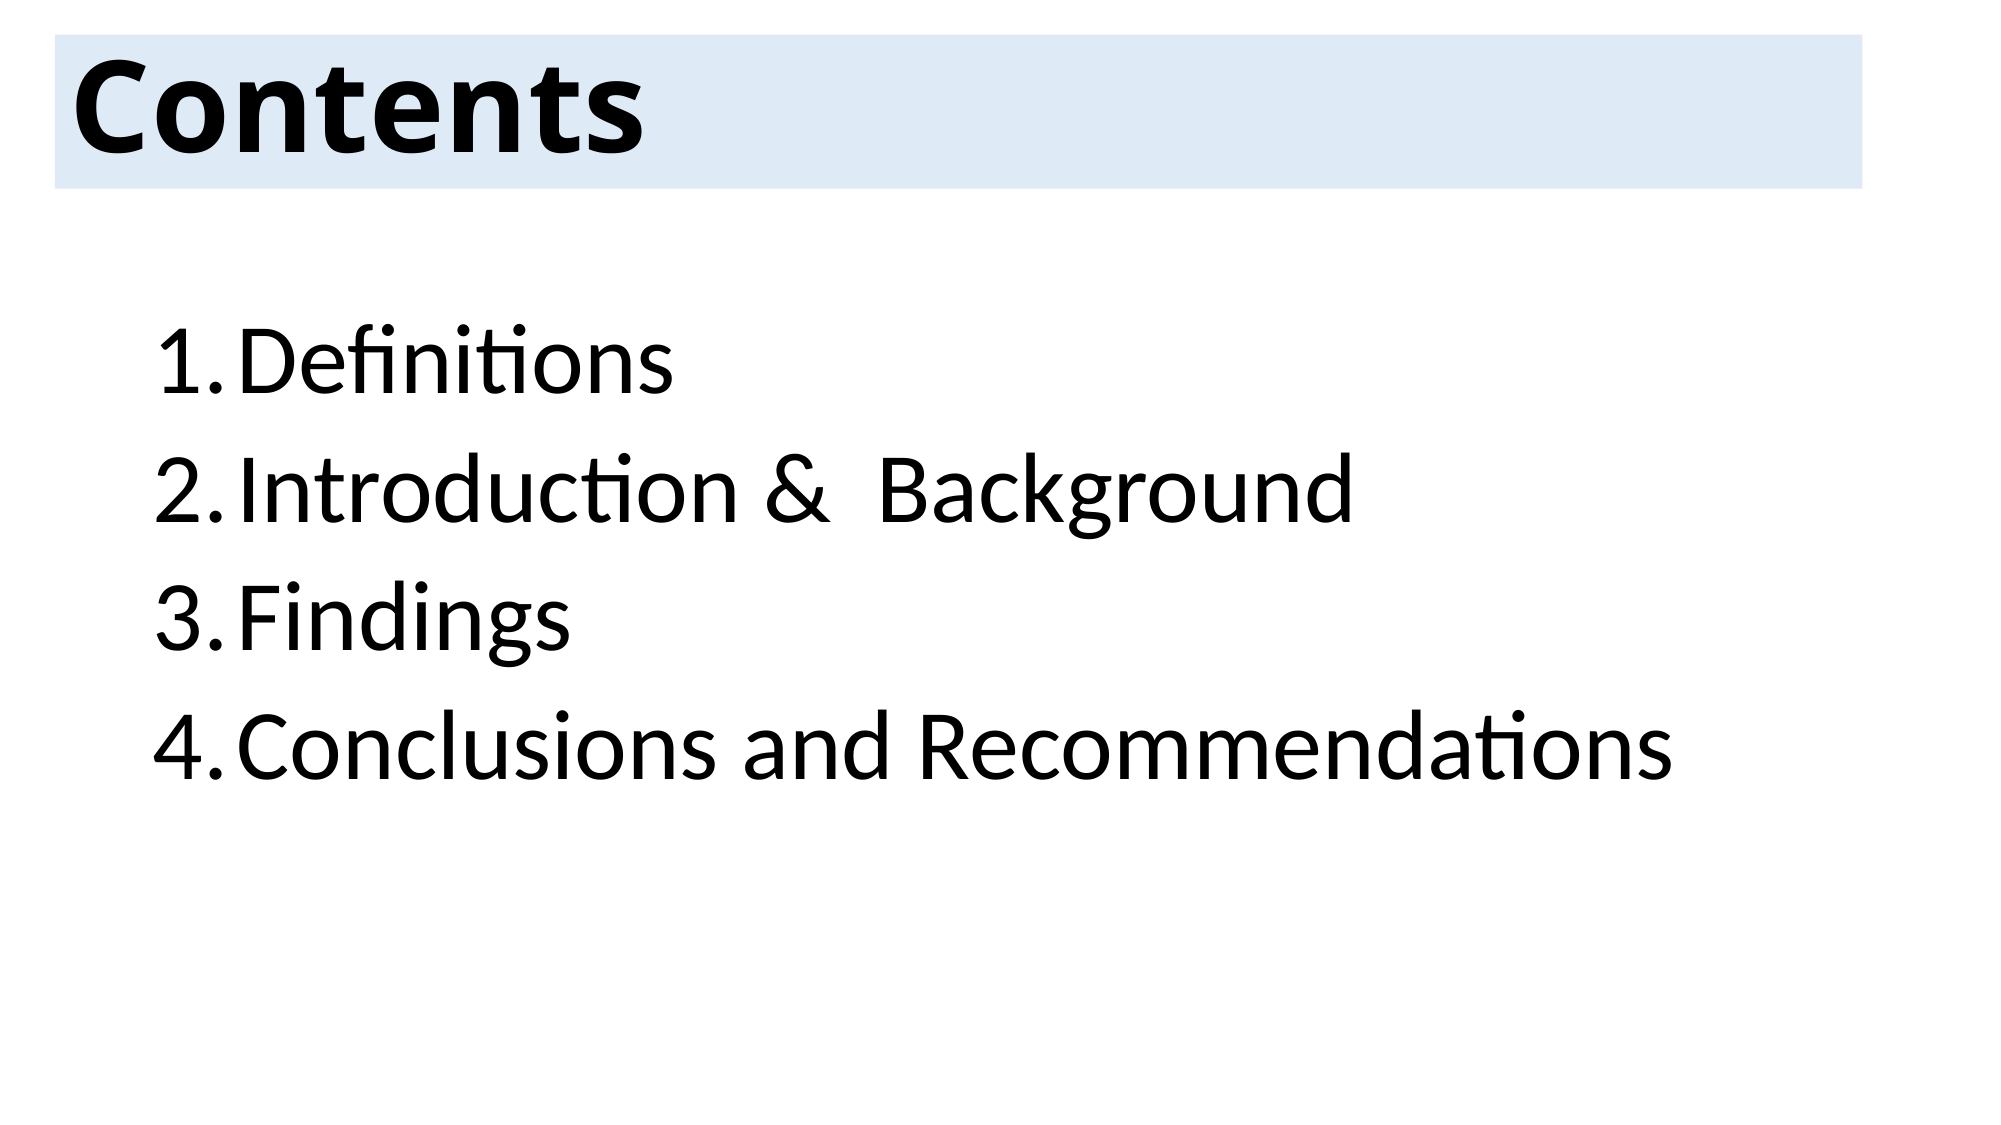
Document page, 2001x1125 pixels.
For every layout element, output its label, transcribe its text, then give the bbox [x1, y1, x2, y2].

title Contents [54, 34, 1863, 189]
list Definitions Introduction & Background Findings Conclusions and Recommendations [137, 299, 1863, 1014]
